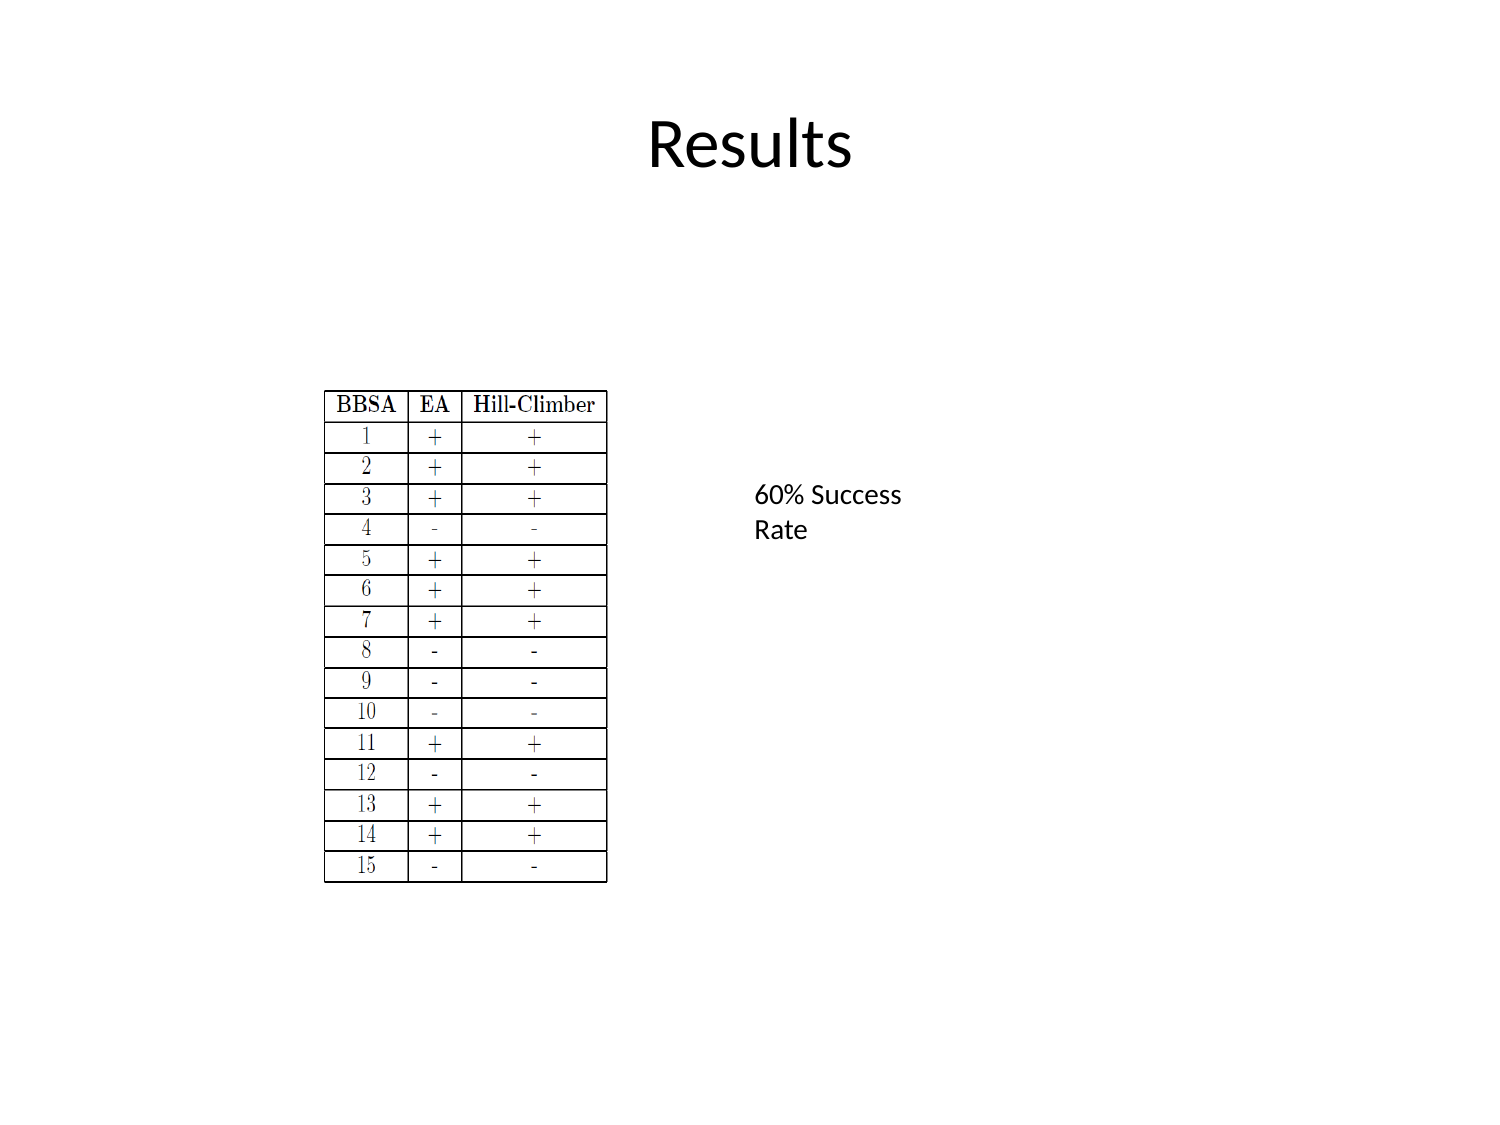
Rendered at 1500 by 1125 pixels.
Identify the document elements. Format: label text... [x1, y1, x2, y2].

title Results [75, 45, 1425, 233]
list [280, 331, 643, 911]
text_box 60% Success Rate [742, 469, 955, 552]
